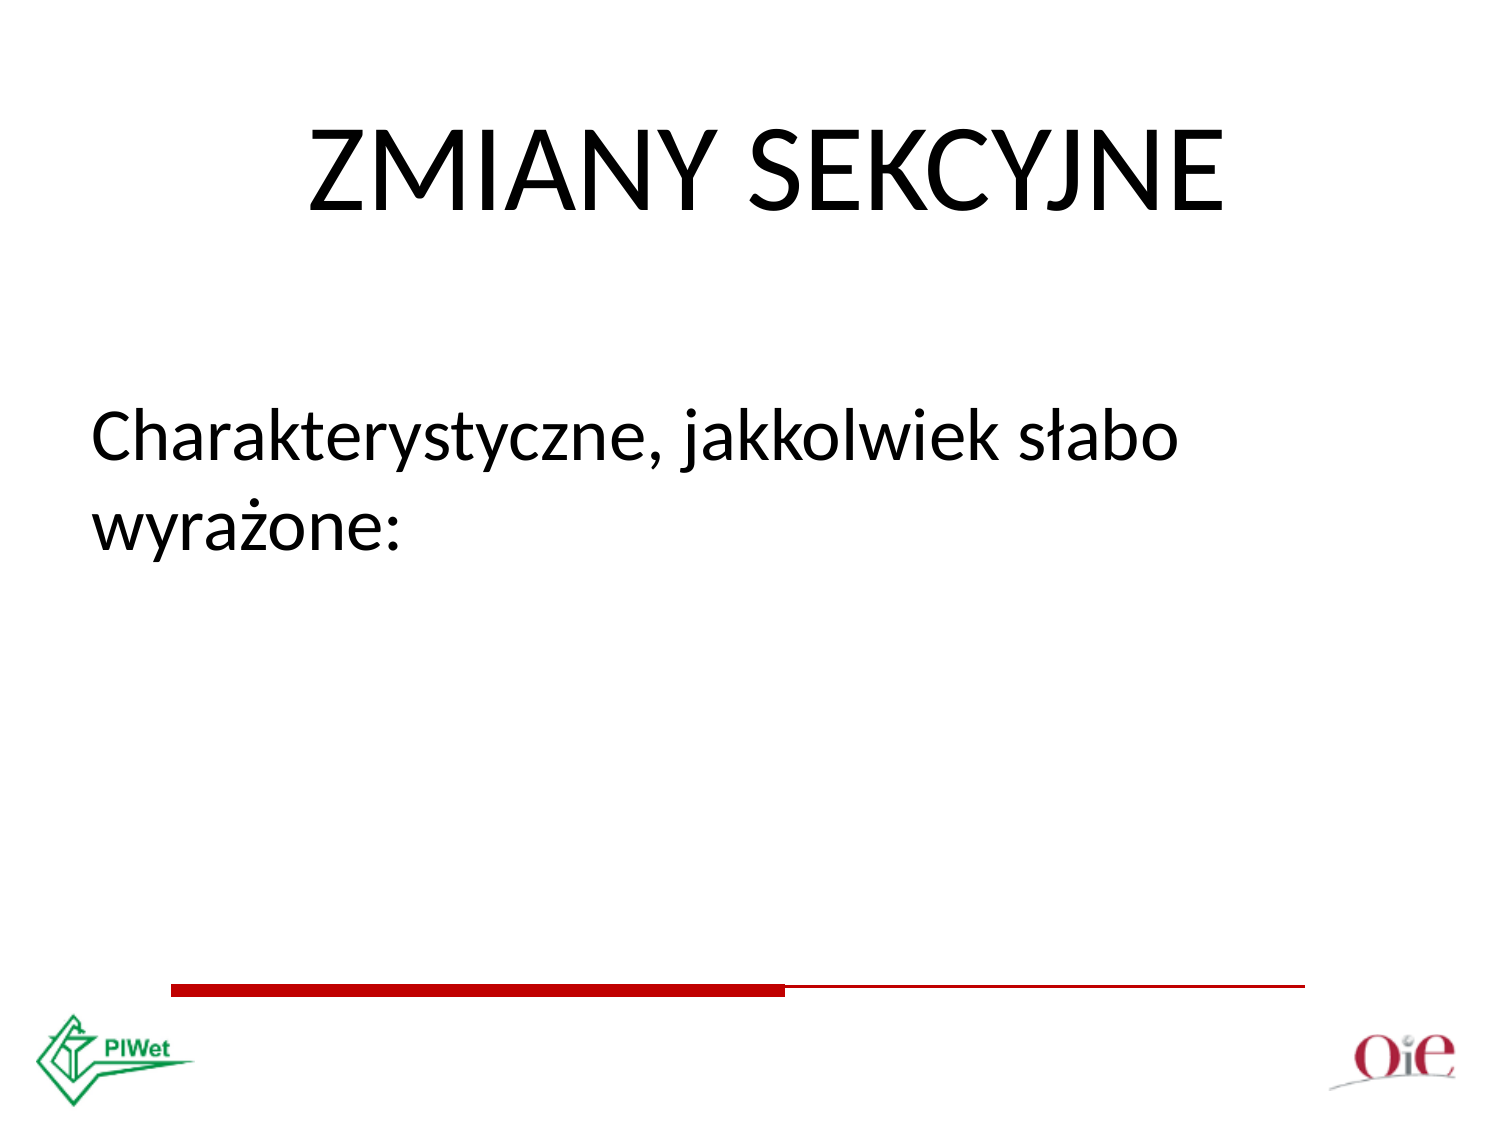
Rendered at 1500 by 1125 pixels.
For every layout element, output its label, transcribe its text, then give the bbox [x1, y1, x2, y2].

picture [35, 1009, 196, 1118]
picture [1328, 1034, 1459, 1091]
text_box ZMIANY SEKCYJNE Charakterystyczne, jakkolwiek słabo wyrażone: [76, 78, 1459, 663]
